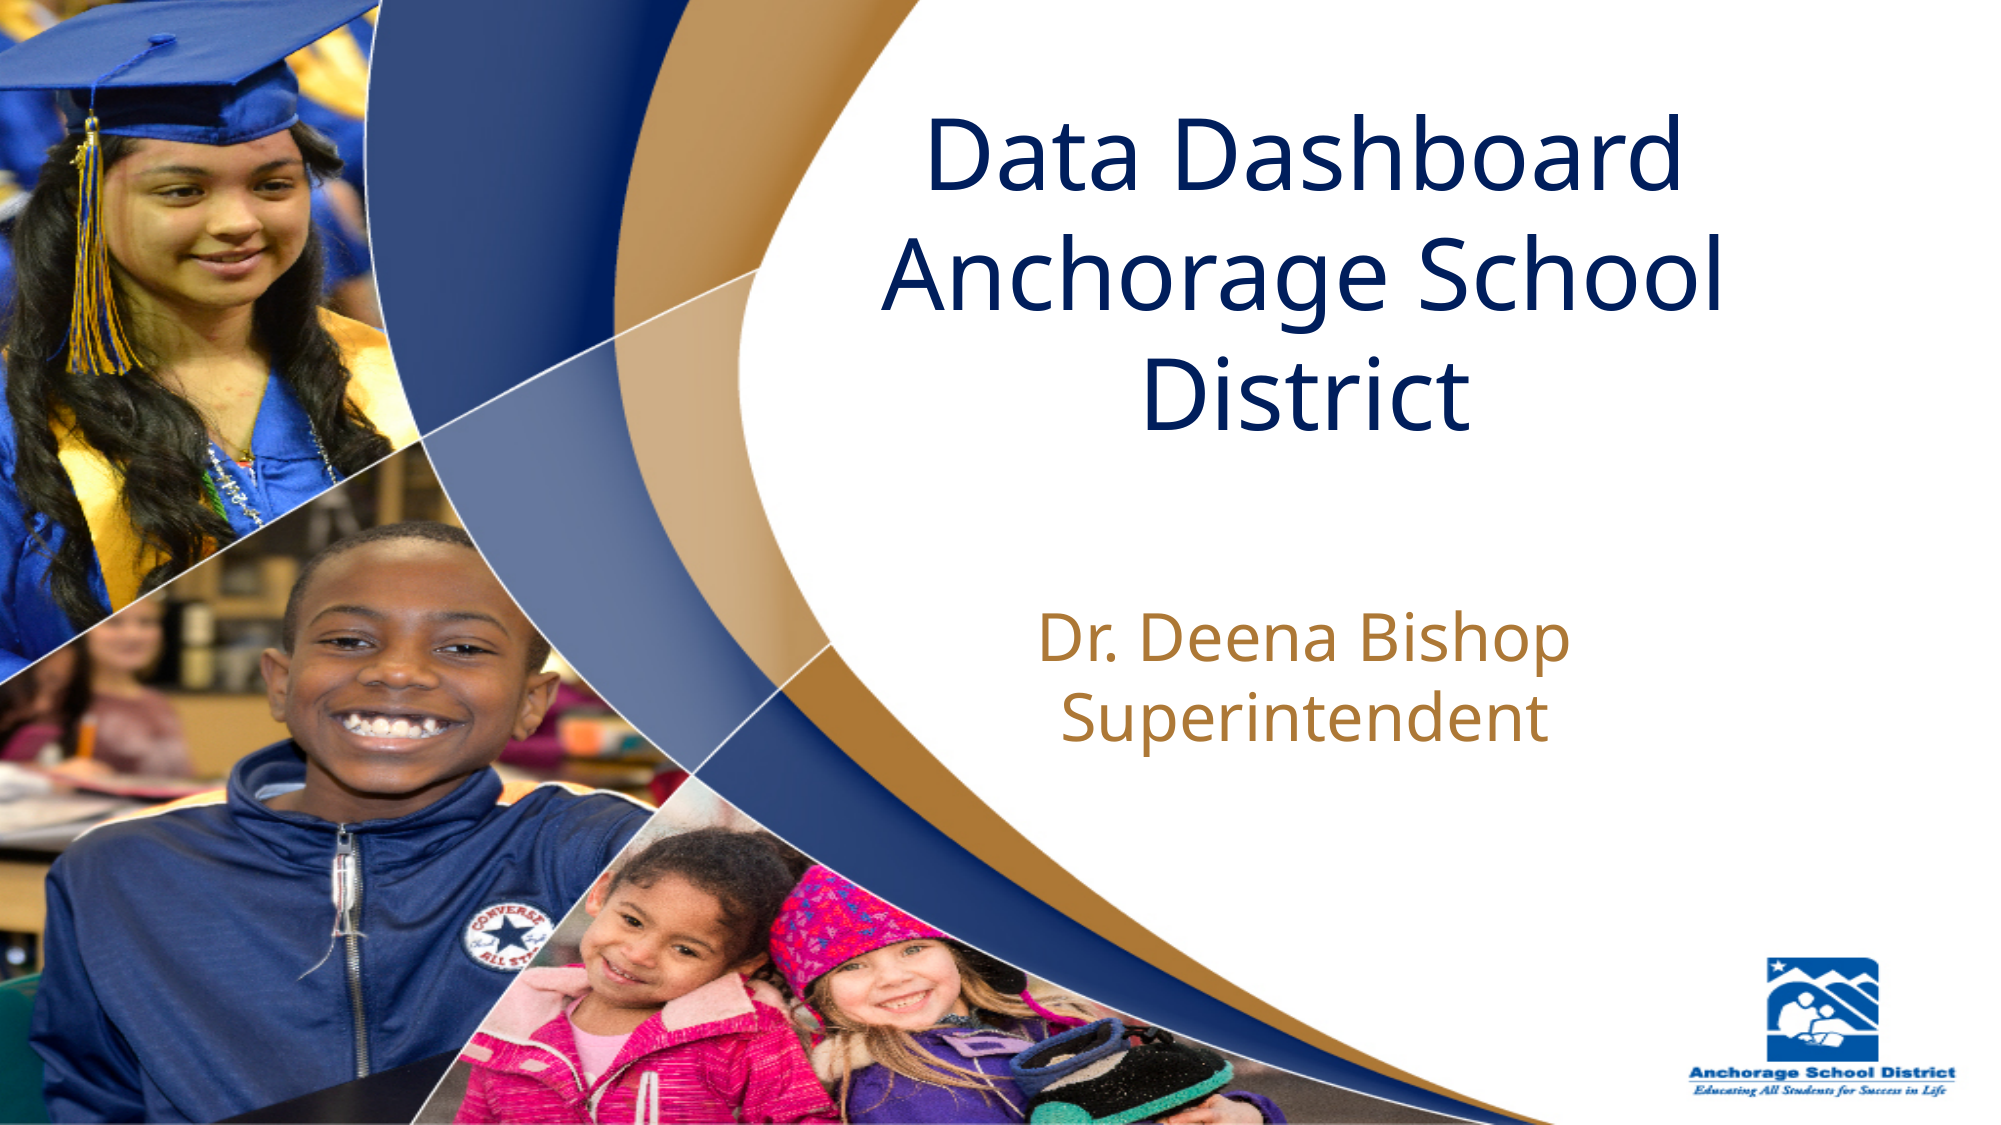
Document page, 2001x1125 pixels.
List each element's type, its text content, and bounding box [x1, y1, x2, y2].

subtitle Dr. Deena Bishop Superintendent [961, 587, 1649, 875]
title Data Dashboard Anchorage School District [861, 149, 1749, 392]
picture [0, 0, 2000, 1125]
